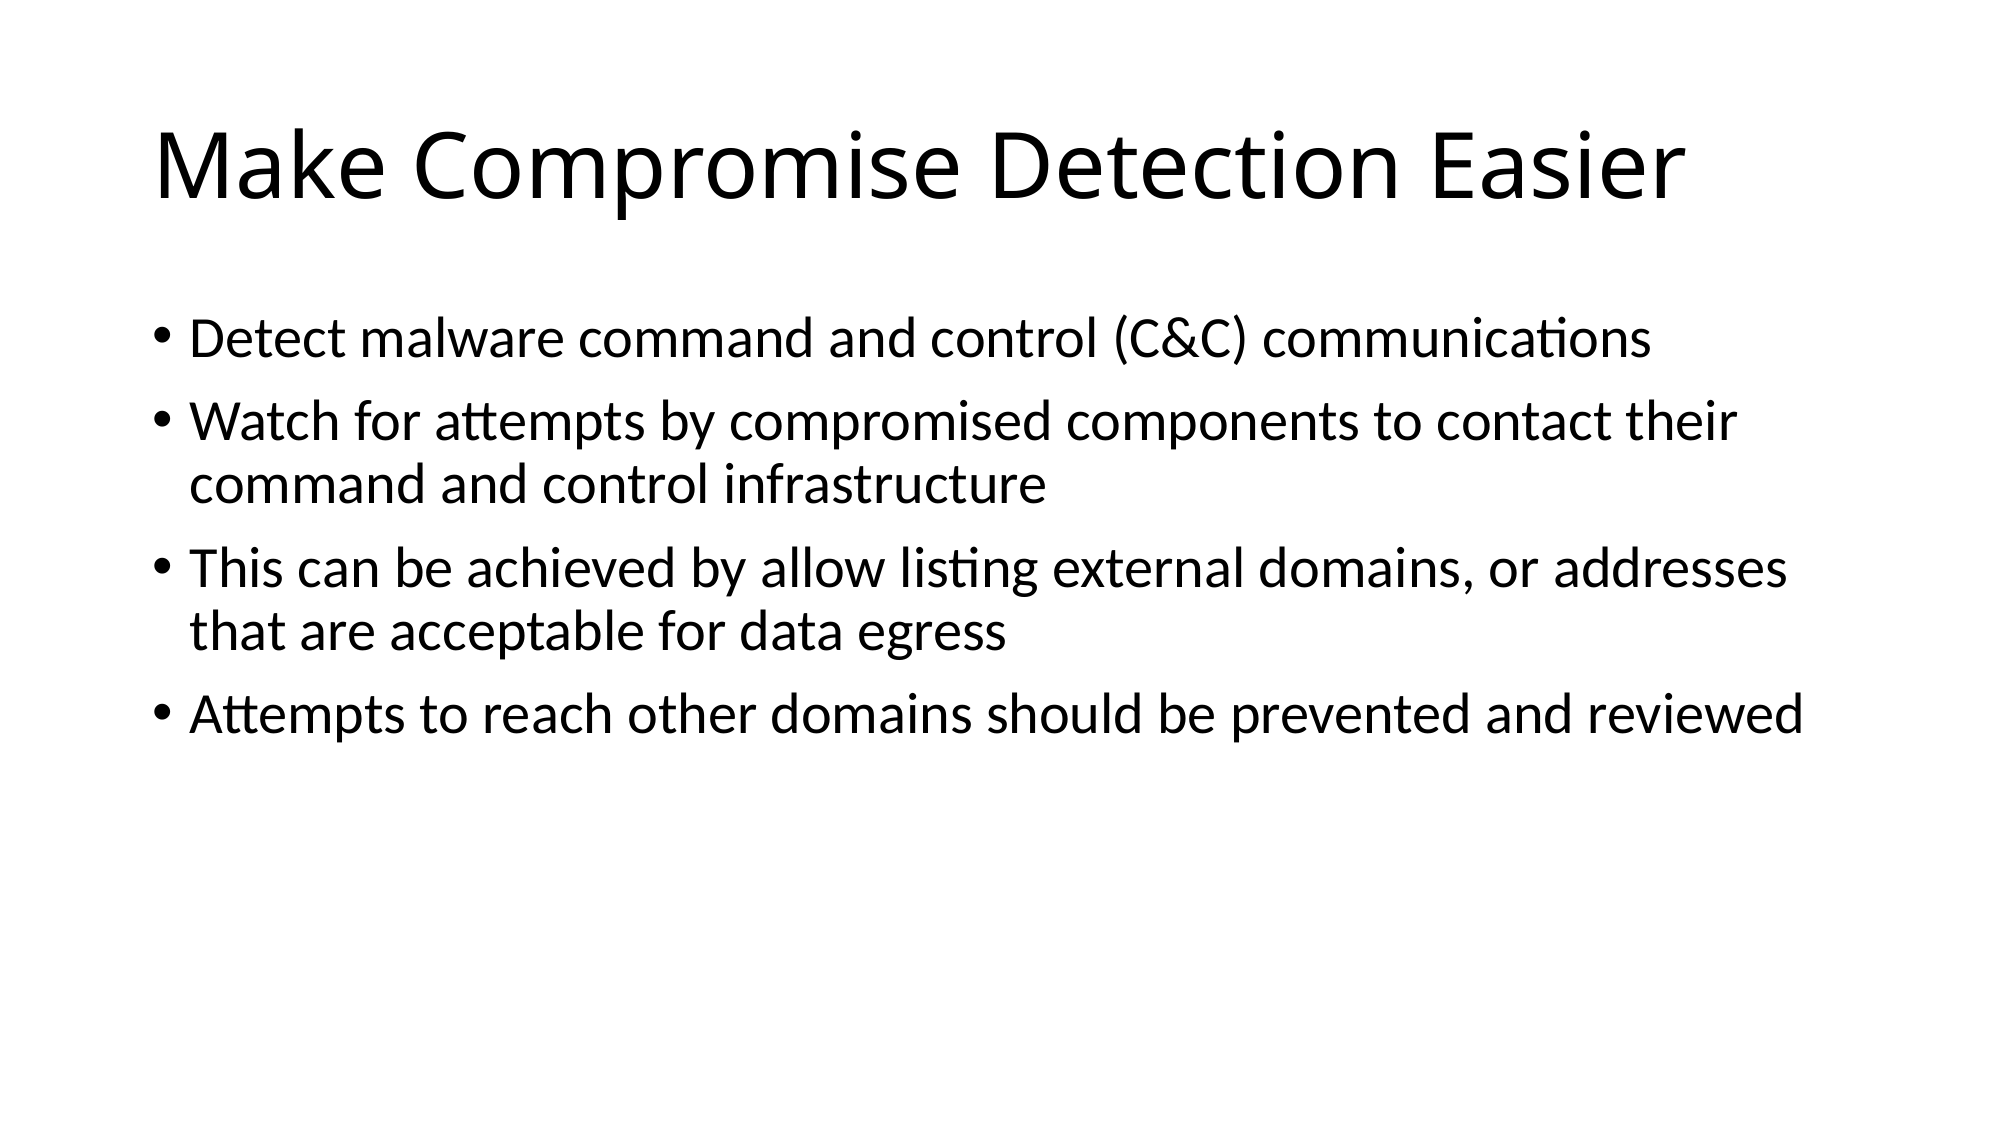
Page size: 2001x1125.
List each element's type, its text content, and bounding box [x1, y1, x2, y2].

list Detect malware command and control (C&C) communications Watch for attempts by compromised components to contact their command and control infrastructure This can be achieved by allow listing external domains, or addresses that are acceptable for data egress Attempts to reach other domains should be prevented and reviewed [137, 299, 1863, 1014]
title Make Compromise Detection Easier [137, 59, 1863, 278]
